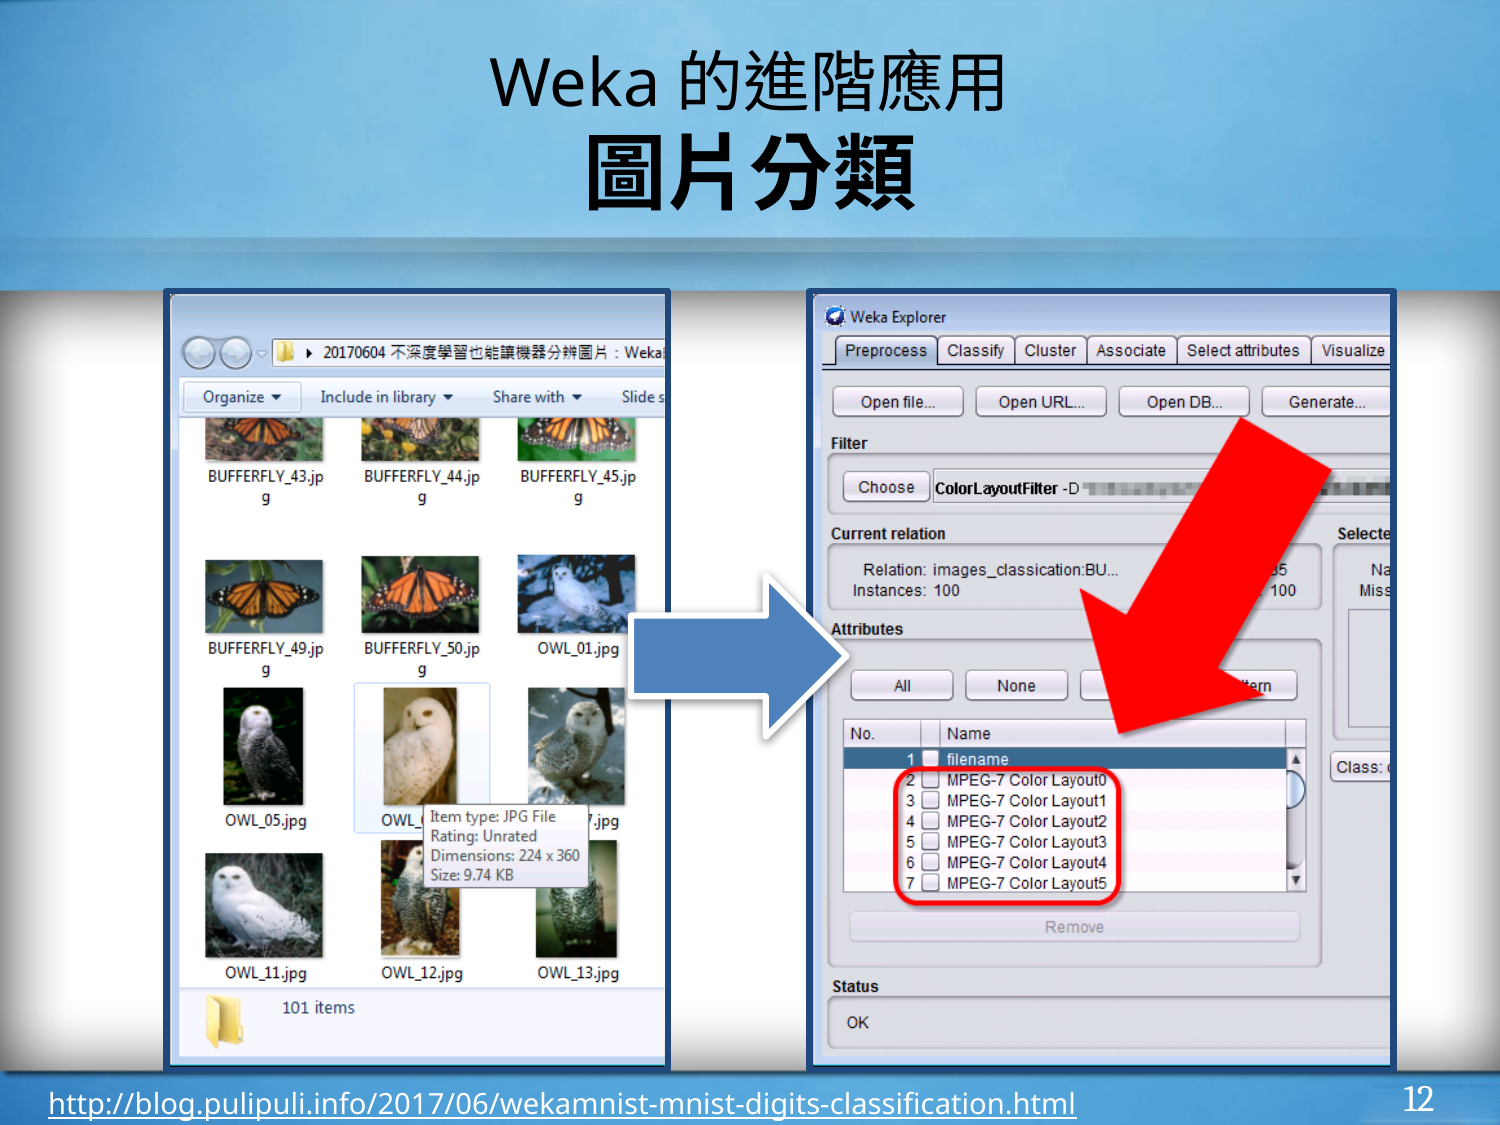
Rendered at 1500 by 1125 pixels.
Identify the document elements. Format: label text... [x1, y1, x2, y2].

title Weka的進階應用 圖片分類 [78, 27, 1422, 232]
subtitle http://blog.pulipuli.info/2017/06/wekamnist-mnist-digits-classification.html [3, 1080, 1325, 1125]
text_box [669, 575, 807, 737]
slide_number ‹#› [1350, 1074, 1488, 1118]
picture [0, 0, 1500, 1125]
